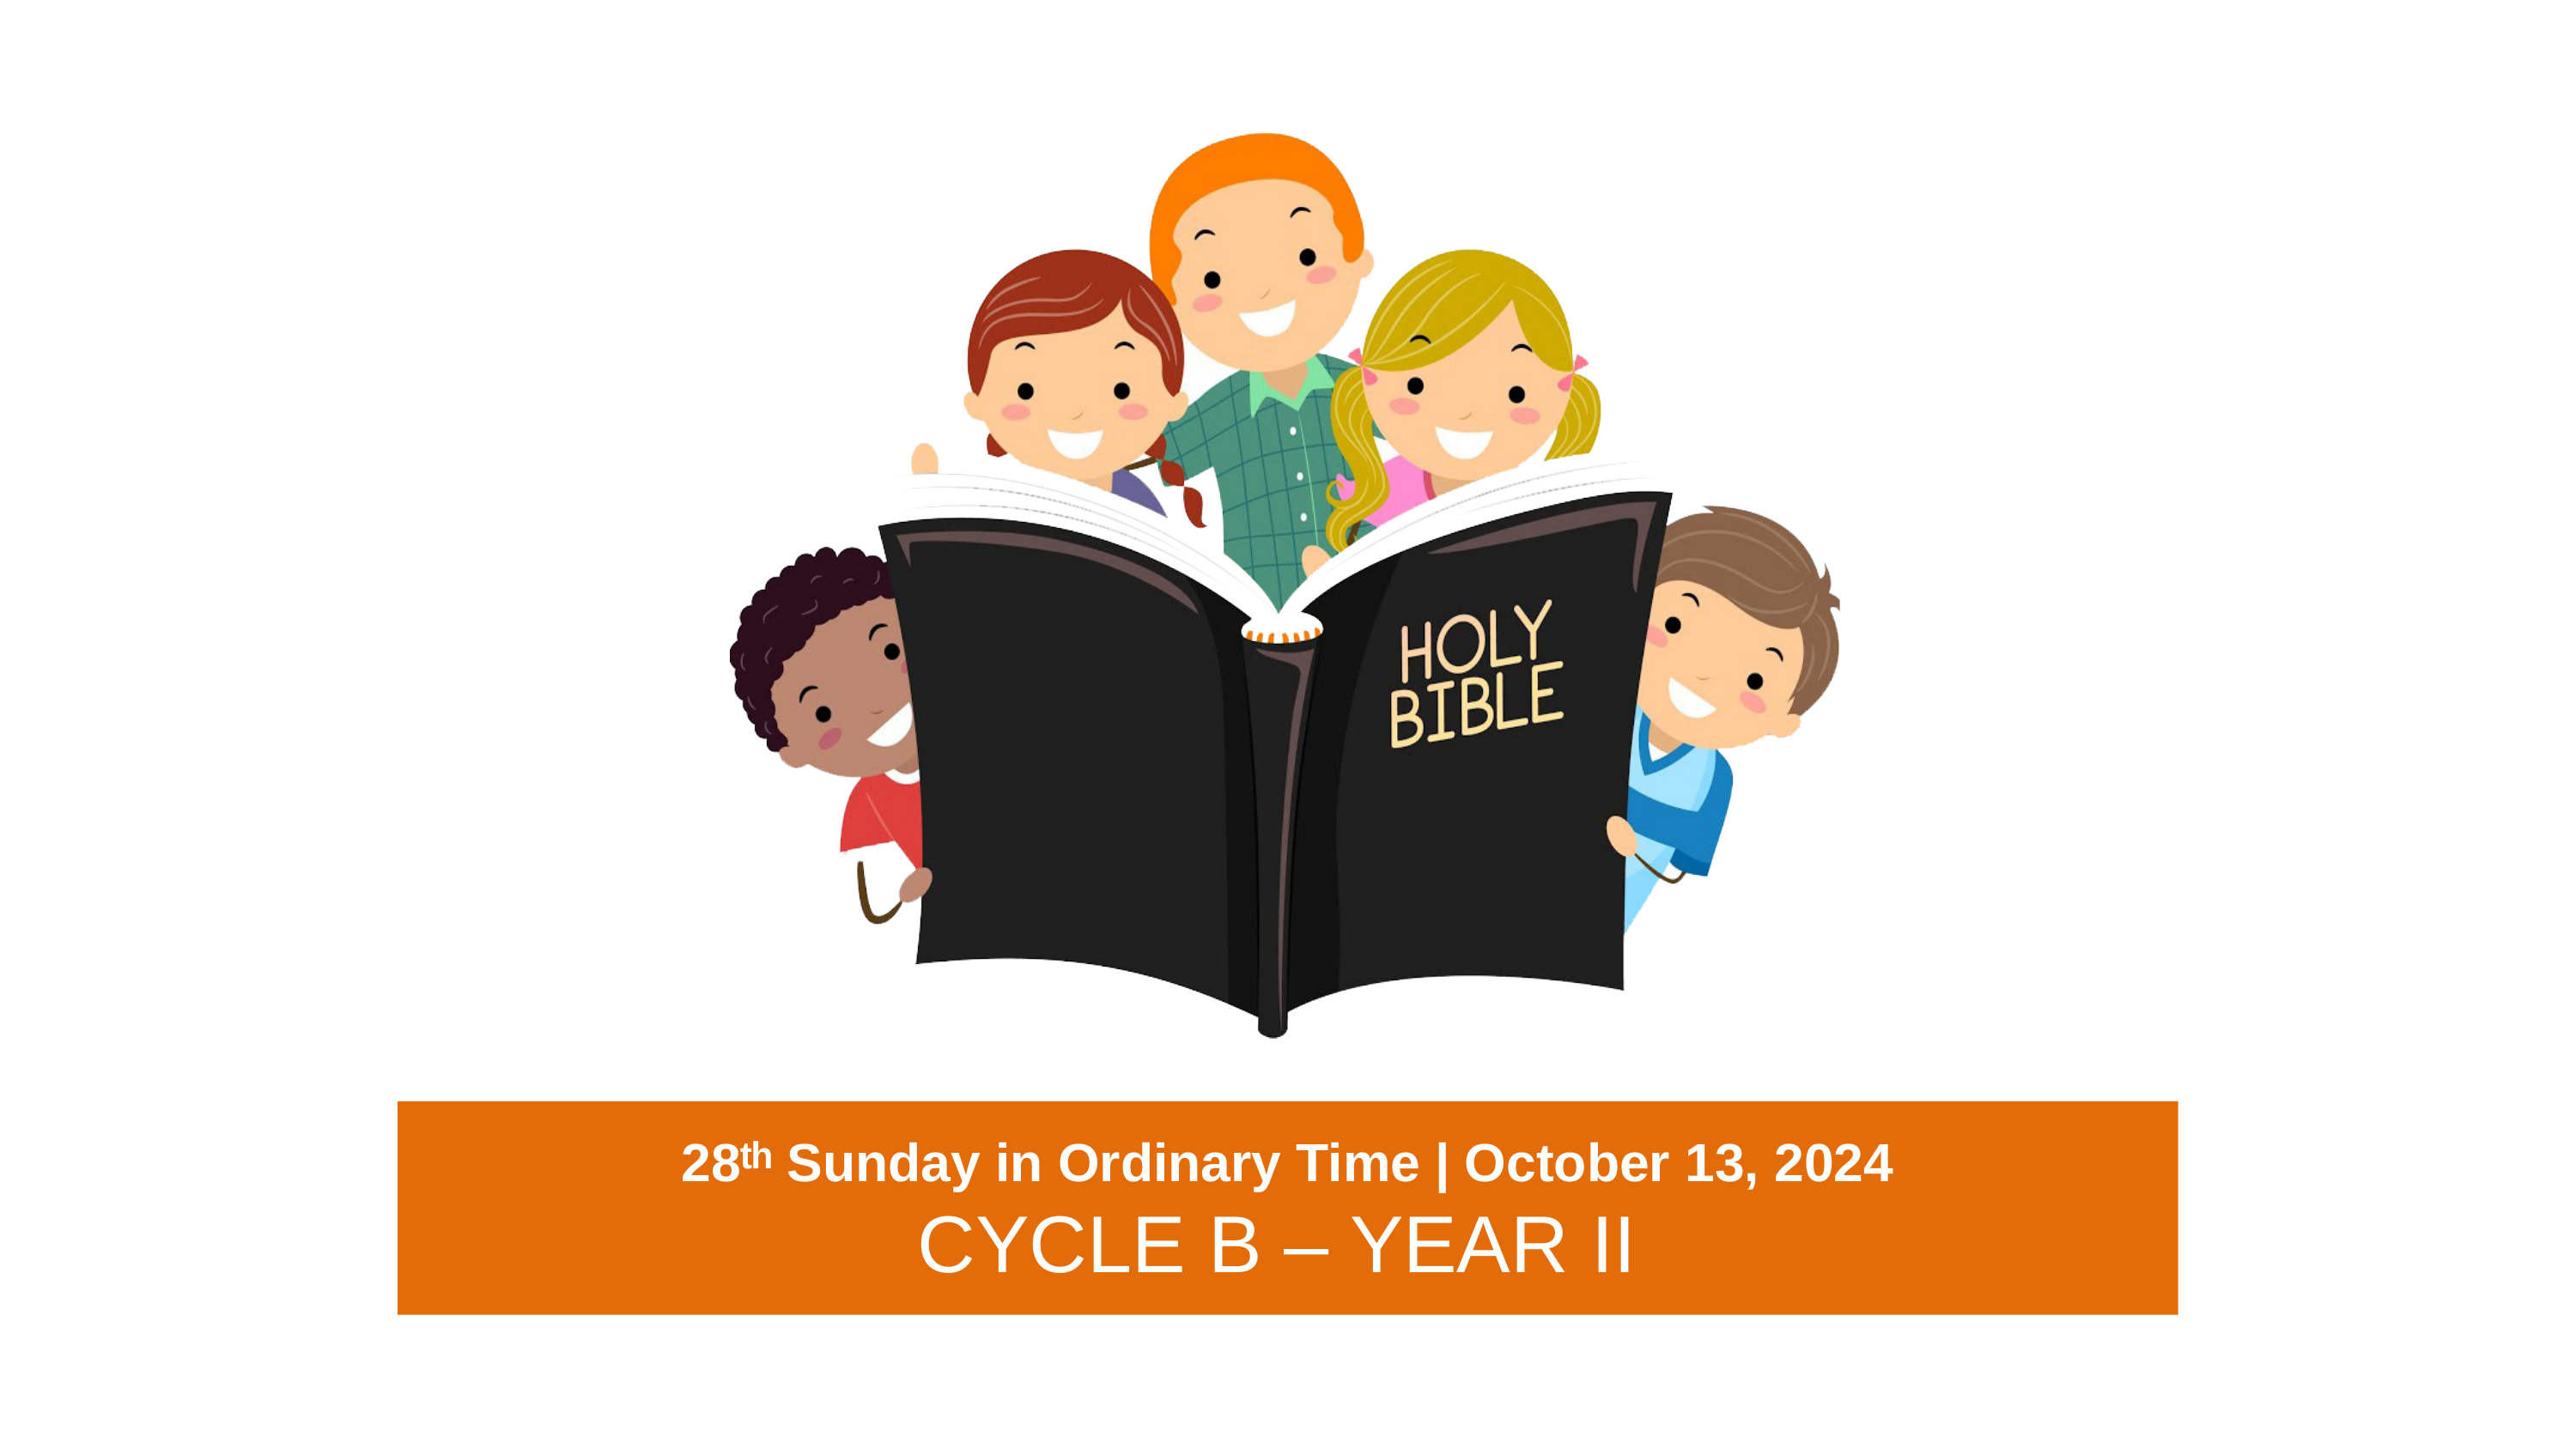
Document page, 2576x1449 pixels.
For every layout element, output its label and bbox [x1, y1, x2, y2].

text_box [397, 133, 2178, 1316]
